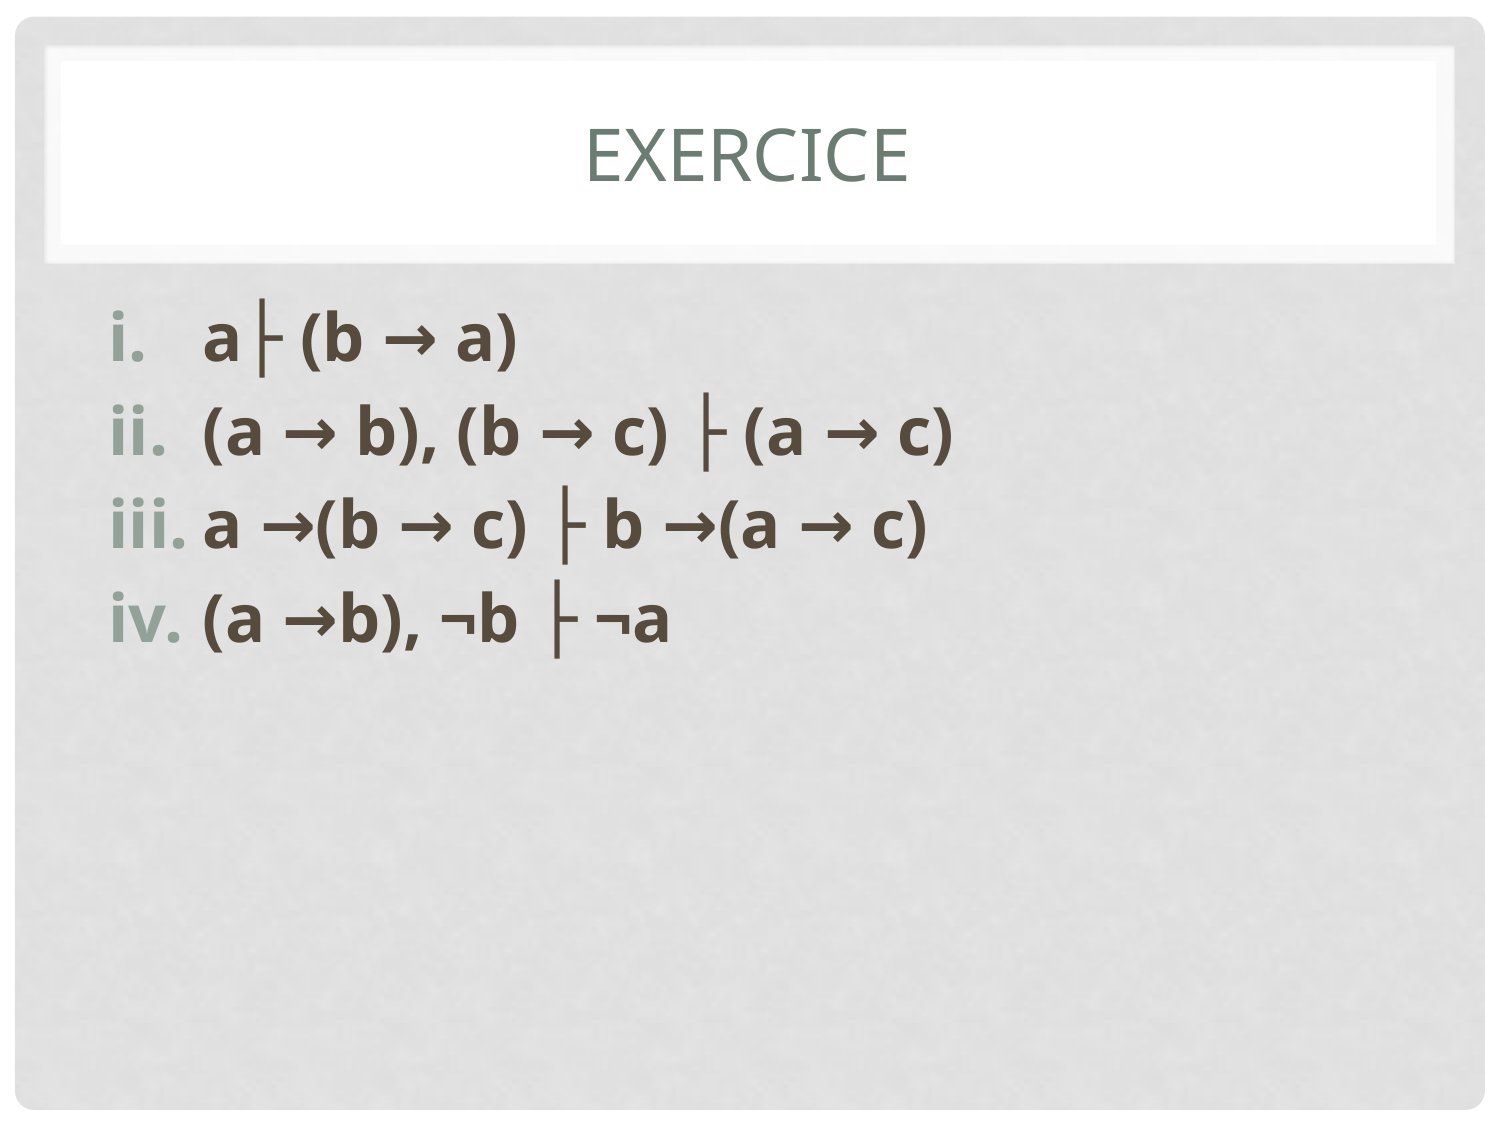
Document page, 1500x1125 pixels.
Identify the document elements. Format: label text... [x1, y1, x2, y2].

title exercice [69, 66, 1425, 238]
list a├ (b → a) (a → b), (b → c) ├ (a → c) a →(b → c) ├ b →(a → c) (a →b), ¬b ├ ¬a [75, 287, 1425, 1005]
